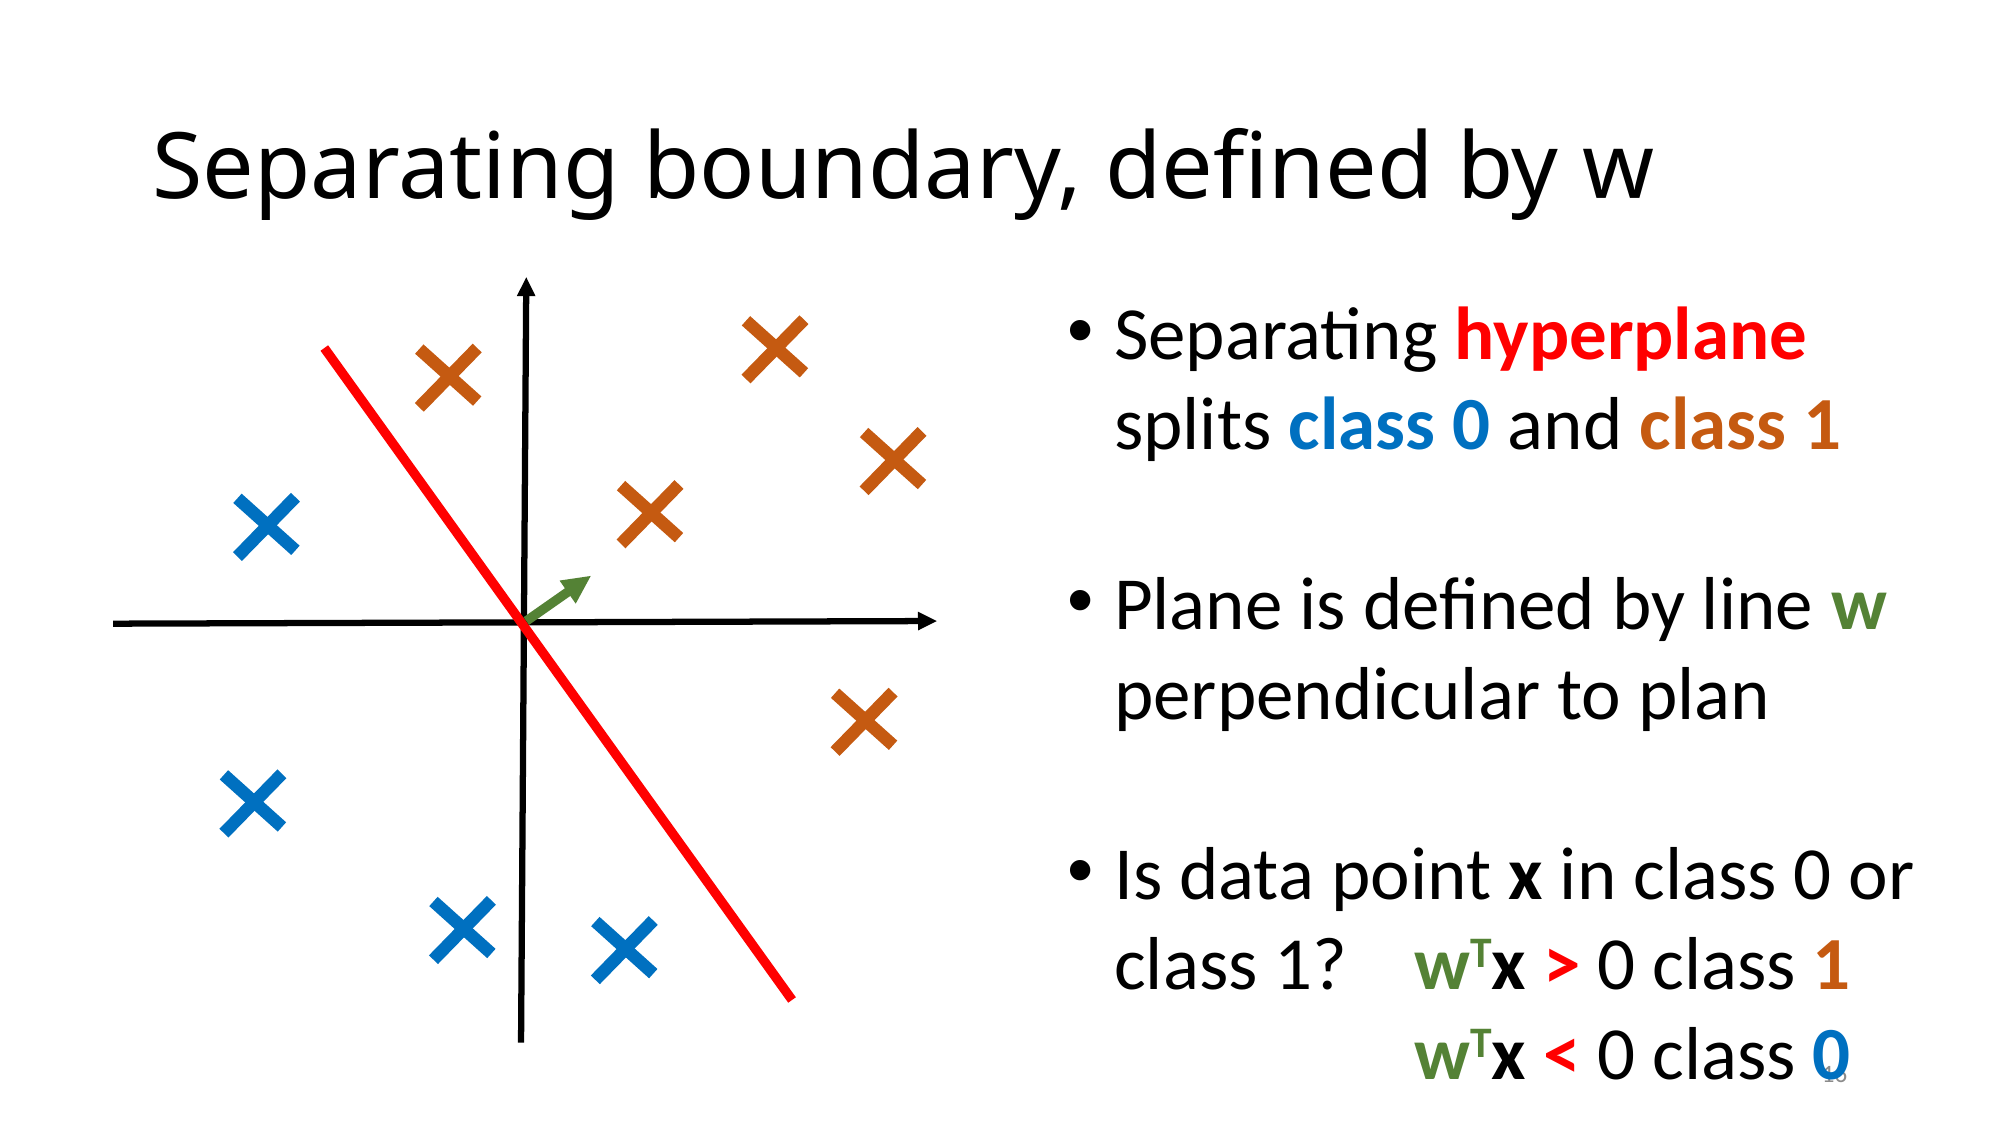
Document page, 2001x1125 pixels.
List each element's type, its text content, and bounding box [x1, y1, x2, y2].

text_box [521, 277, 527, 347]
title Separating boundary, defined by w [137, 59, 1863, 278]
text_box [526, 575, 591, 622]
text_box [223, 773, 282, 834]
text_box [835, 692, 894, 752]
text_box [324, 347, 793, 1000]
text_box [521, 1000, 527, 1043]
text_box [793, 620, 937, 624]
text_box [237, 497, 296, 557]
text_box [746, 319, 804, 379]
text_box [113, 620, 324, 624]
text_box Separating hyperplane splits class 0 and class 1 Plane is defined by line w perpendicular to plan Is data point x in class 0 or class 1? wTx > 0 class 1 wTx < 0 class 0 [1052, 277, 1935, 1102]
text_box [864, 431, 923, 491]
